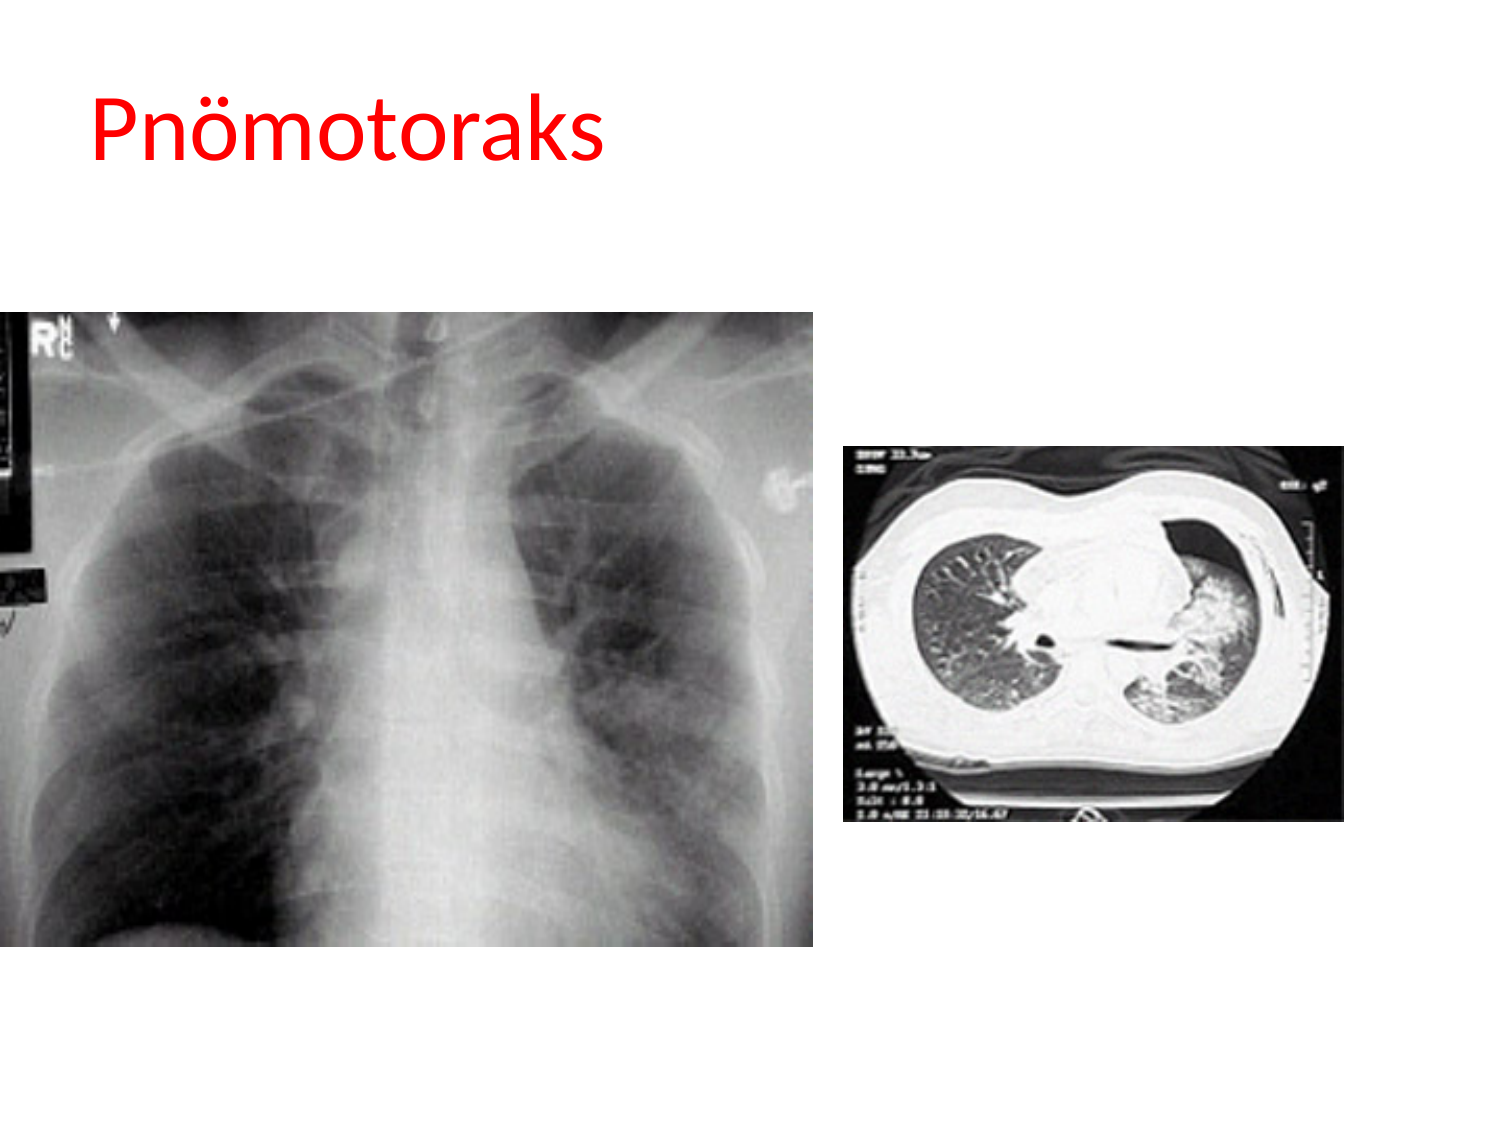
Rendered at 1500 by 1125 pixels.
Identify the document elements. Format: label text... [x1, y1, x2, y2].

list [843, 445, 1345, 822]
text_box Pnömotoraks [74, 57, 1425, 200]
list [0, 312, 813, 947]
